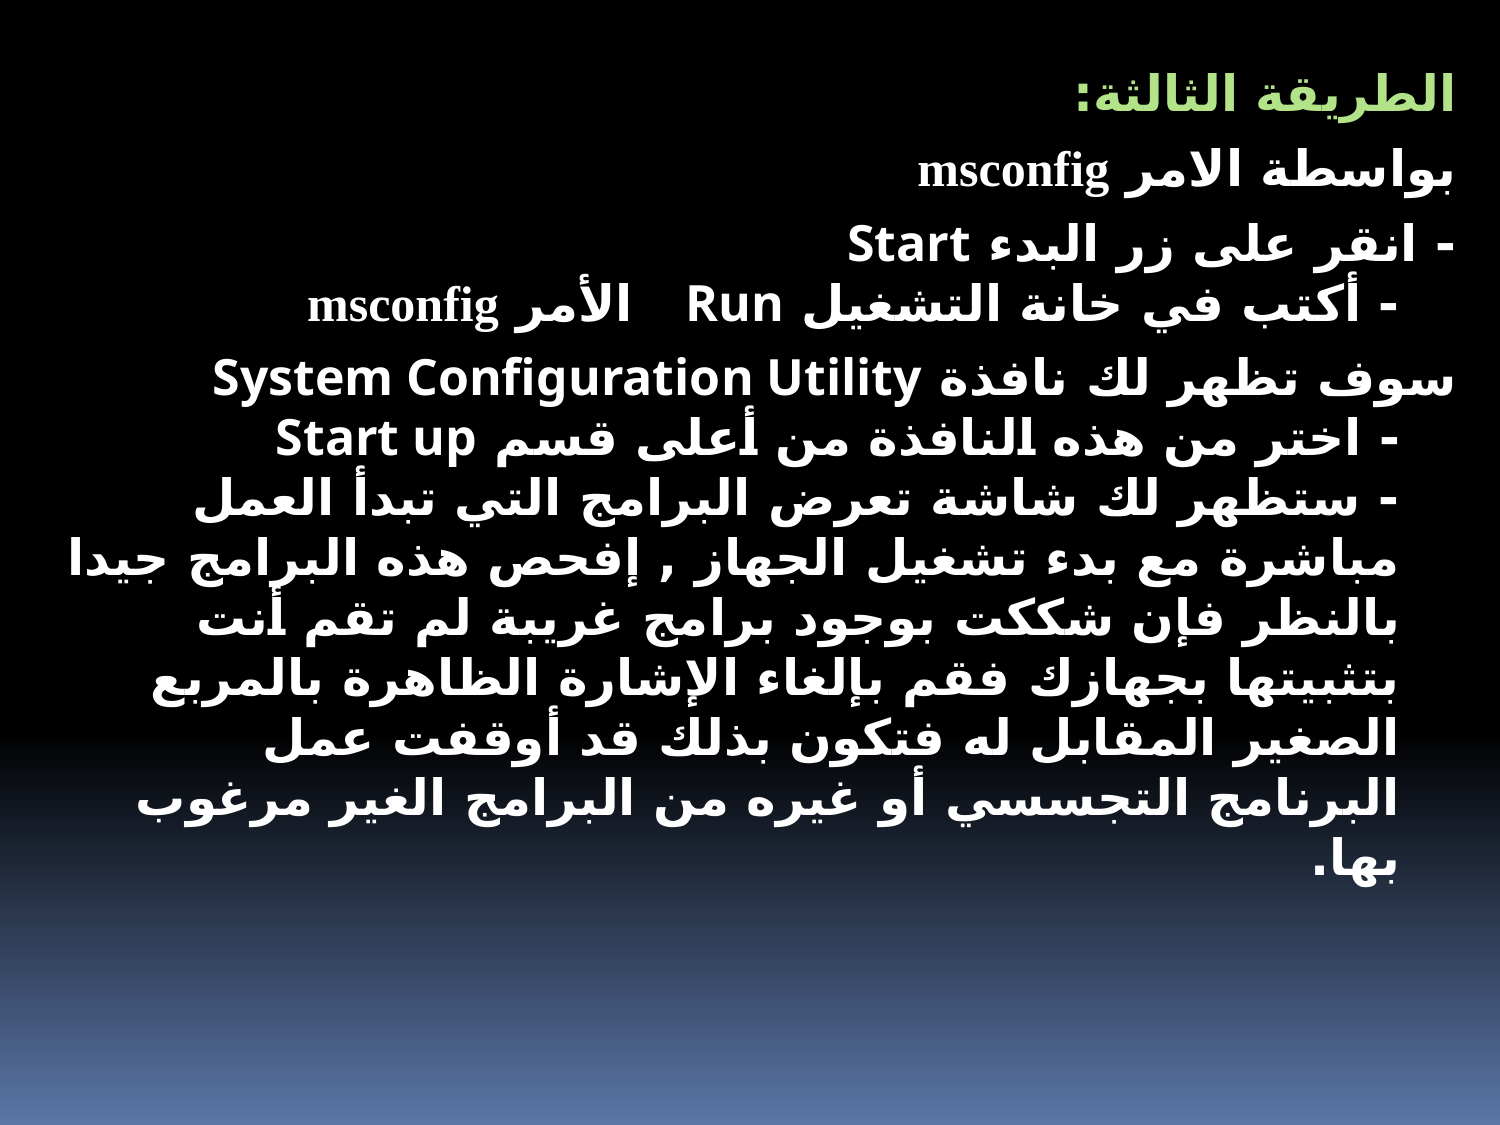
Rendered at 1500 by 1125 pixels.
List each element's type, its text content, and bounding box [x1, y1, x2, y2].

list الطريقة الثالثة: بواسطة الامر msconfig - انقر على زر البدء Start - أكتب في خانة التشغيل Run الأمر msconfig سوف تظهر لك نافذة System Configuration Utility - اختر من هذه النافذة من أعلى قسم Start up - ستظهر لك شاشة تعرض البرامج التي تبدأ العمل مباشرة مع بدء تشغيل الجهاز , إفحص هذه البرامج جيدا بالنظر فإن شككت بوجود برامج غريبة لم تقم أنت بتثبيتها بجهازك فقم بإلغاء الإشارة الظاهرة بالمربع الصغير المقابل له فتكون بذلك قد أوقفت عمل البرنامج التجسسي أو غيره من البرامج الغير مرغوب بها. [41, 54, 1483, 646]
